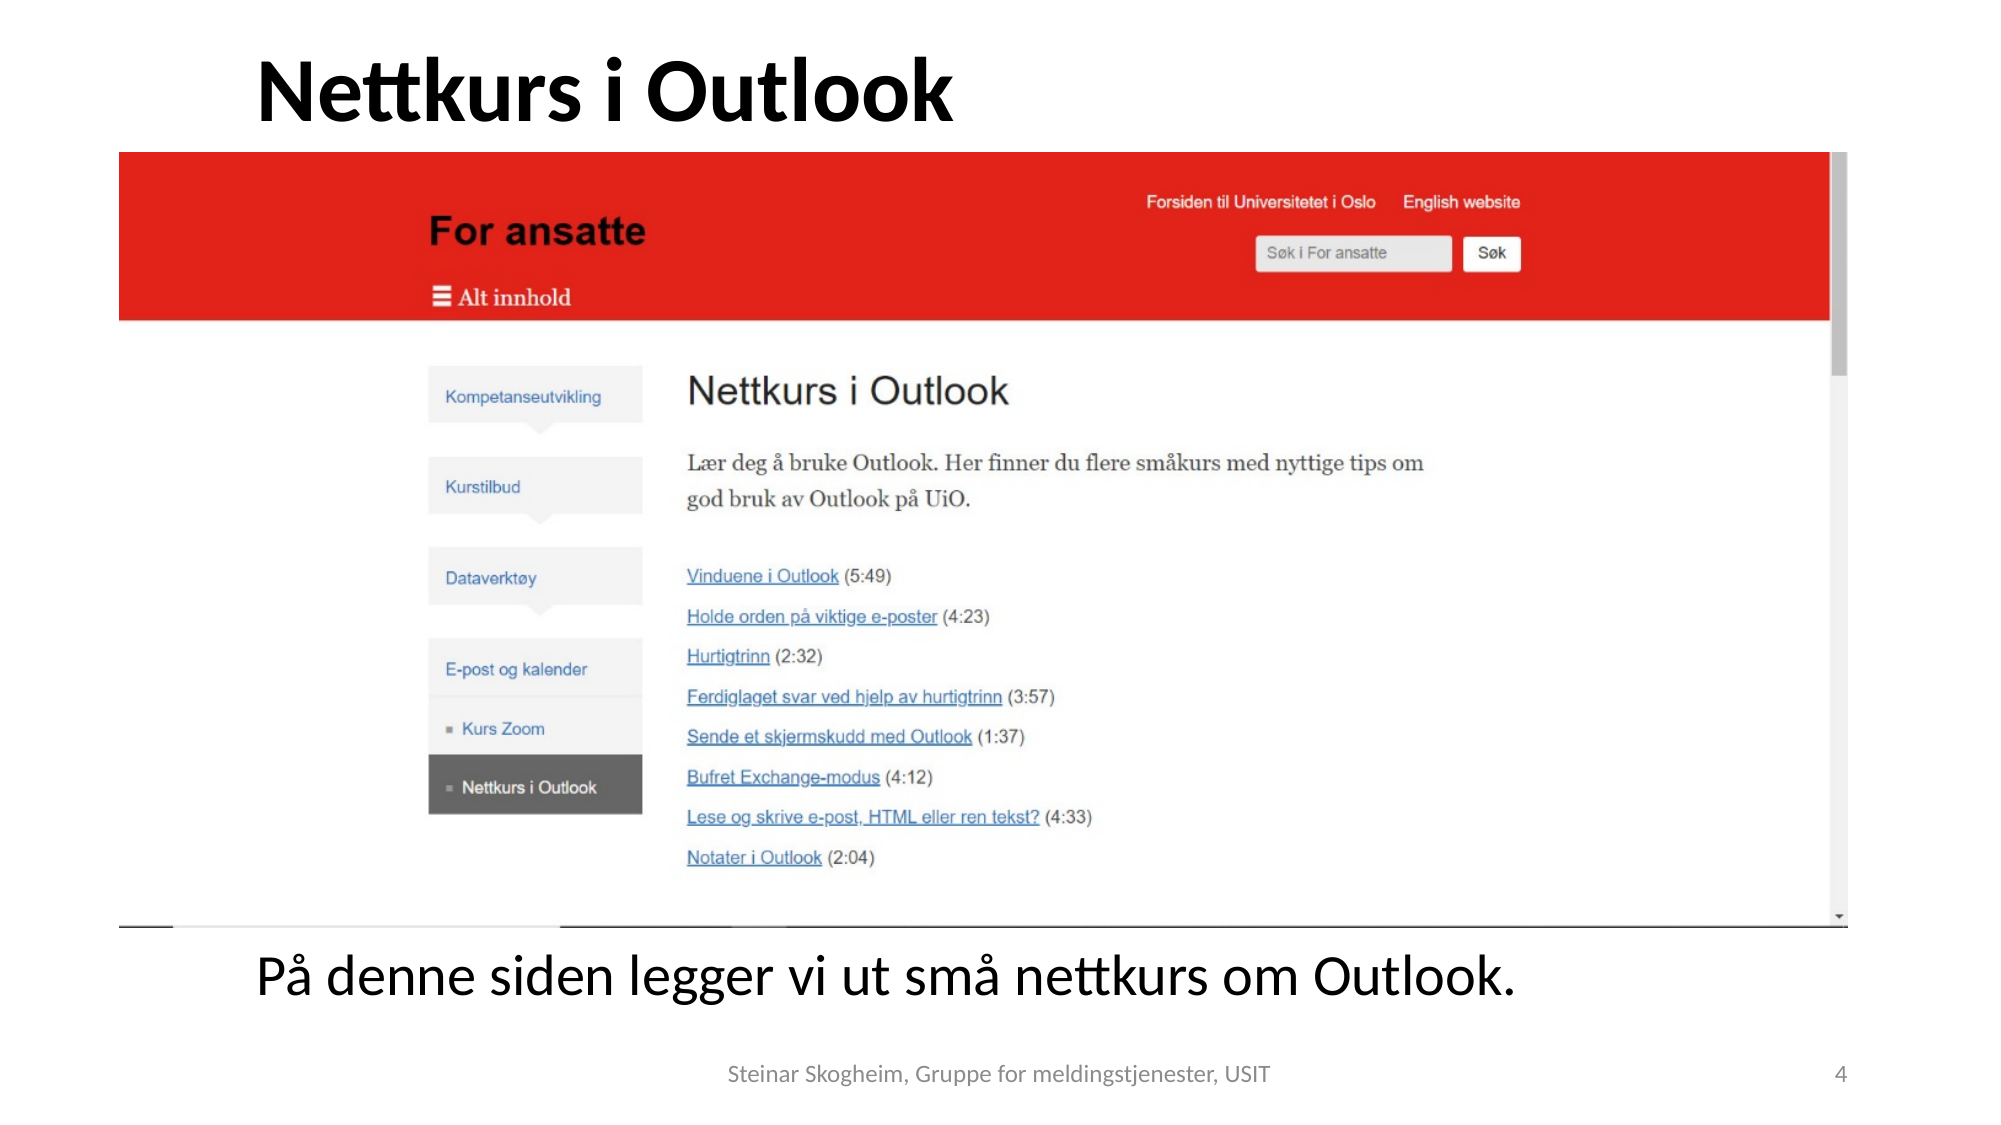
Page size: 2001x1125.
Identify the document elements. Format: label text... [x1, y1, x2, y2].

picture [119, 152, 1848, 928]
footer Steinar Skogheim, Gruppe for meldingstjenester, USIT [662, 1042, 1338, 1103]
slide_number 4 [1412, 1042, 1863, 1103]
text_box På denne siden legger vi ut små nettkurs om Outlook. [242, 929, 1735, 1015]
text_box Nettkurs i Outlook [242, 22, 1681, 147]
